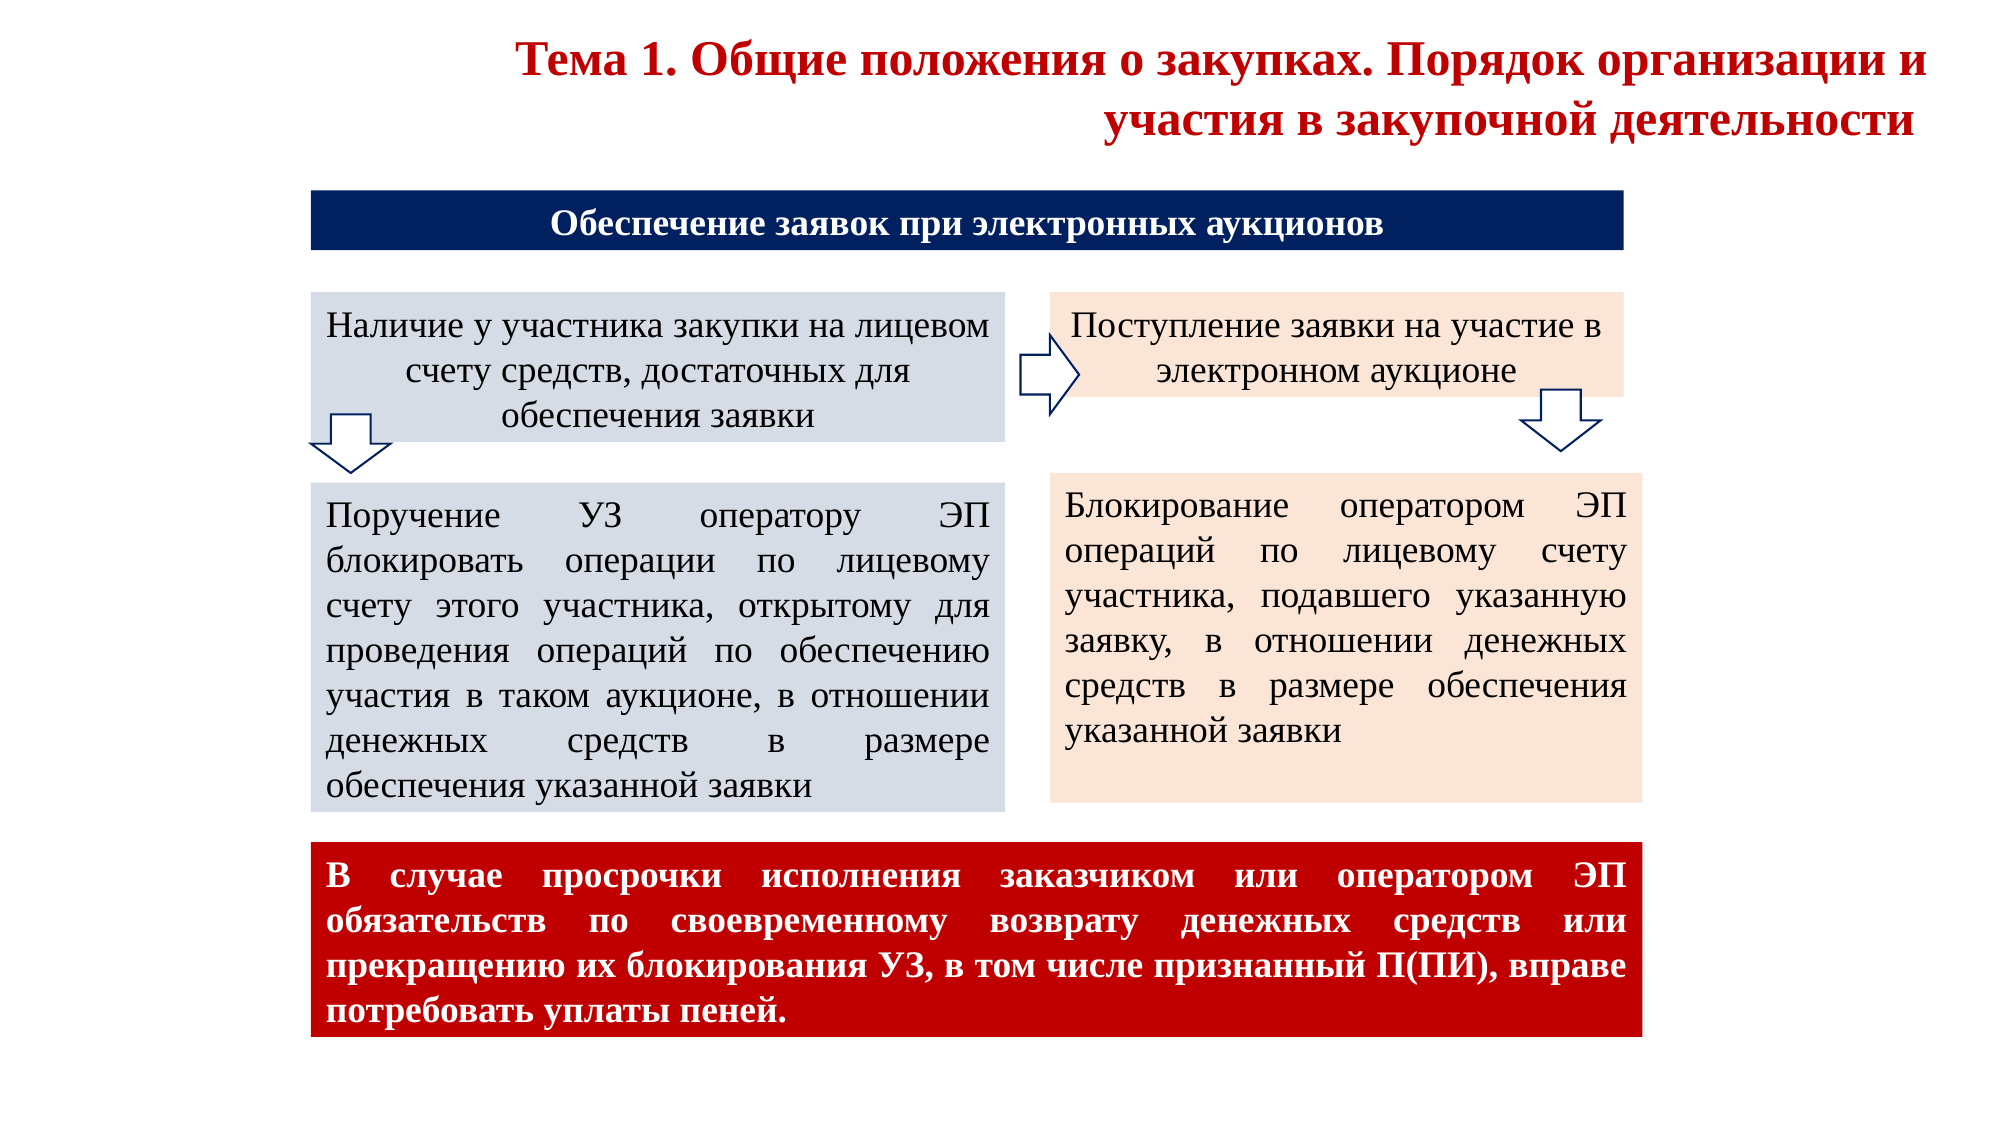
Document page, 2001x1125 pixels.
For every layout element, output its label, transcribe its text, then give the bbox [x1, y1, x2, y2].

text_box Обеспечение заявок при электронных аукционов [310, 190, 1624, 251]
text_box В случае просрочки исполнения заказчиком или оператором ЭП обязательств по своевременному возврату денежных средств или прекращению их блокирования УЗ, в том числе признанный П(ПИ), вправе потребовать уплаты пеней. [310, 842, 1643, 1037]
text_box Поручение УЗ оператору ЭП блокировать операции по лицевому счету этого участника, открытому для проведения операций по обеспечению участия в таком аукционе, в отношении денежных средств в размере обеспечения указанной заявки [310, 482, 1006, 813]
text_box [1019, 331, 1081, 418]
text_box Тема 1. Общие положения о закупках. Порядок организации и участия в закупочной деятельности [346, 18, 1943, 153]
text_box Блокирование оператором ЭП операций по лицевому счету участника, подавшего указанную заявку, в отношении денежных средств в размере обеспечения указанной заявки [1049, 472, 1643, 803]
text_box Наличие у участника закупки на лицевом счету средств, достаточных для обеспечения заявки [310, 292, 1006, 442]
text_box Поступление заявки на участие в электронном аукционе [1049, 292, 1624, 397]
text_box [1518, 388, 1604, 453]
text_box [307, 413, 394, 475]
